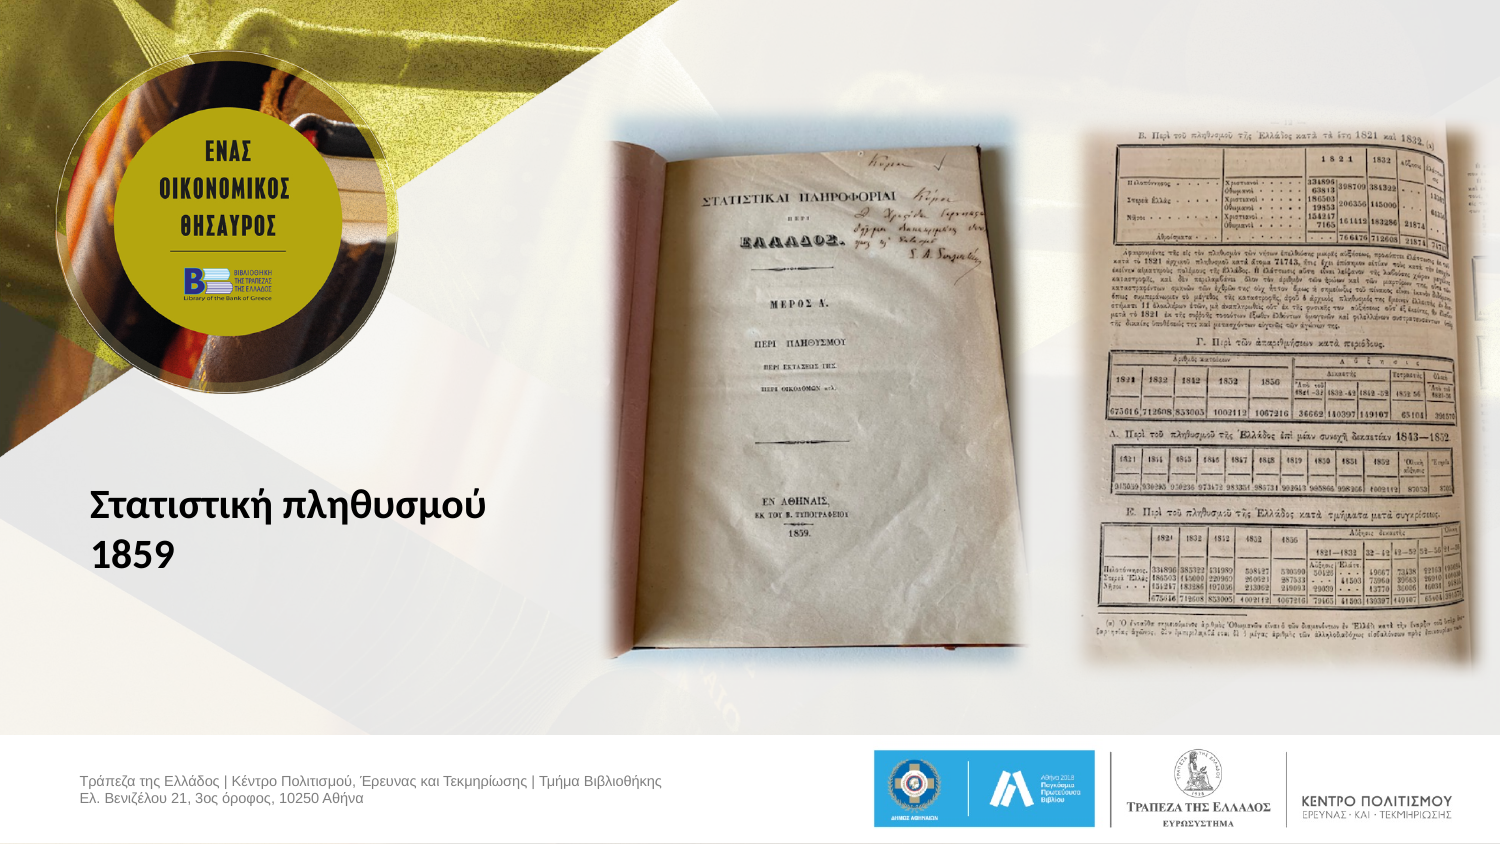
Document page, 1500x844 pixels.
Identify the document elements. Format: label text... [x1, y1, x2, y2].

picture [0, 0, 715, 481]
title Στατιστική πληθυσμού 1859 [75, 454, 569, 584]
picture [862, 739, 1459, 836]
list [596, 98, 1033, 681]
picture [1065, 114, 1492, 682]
